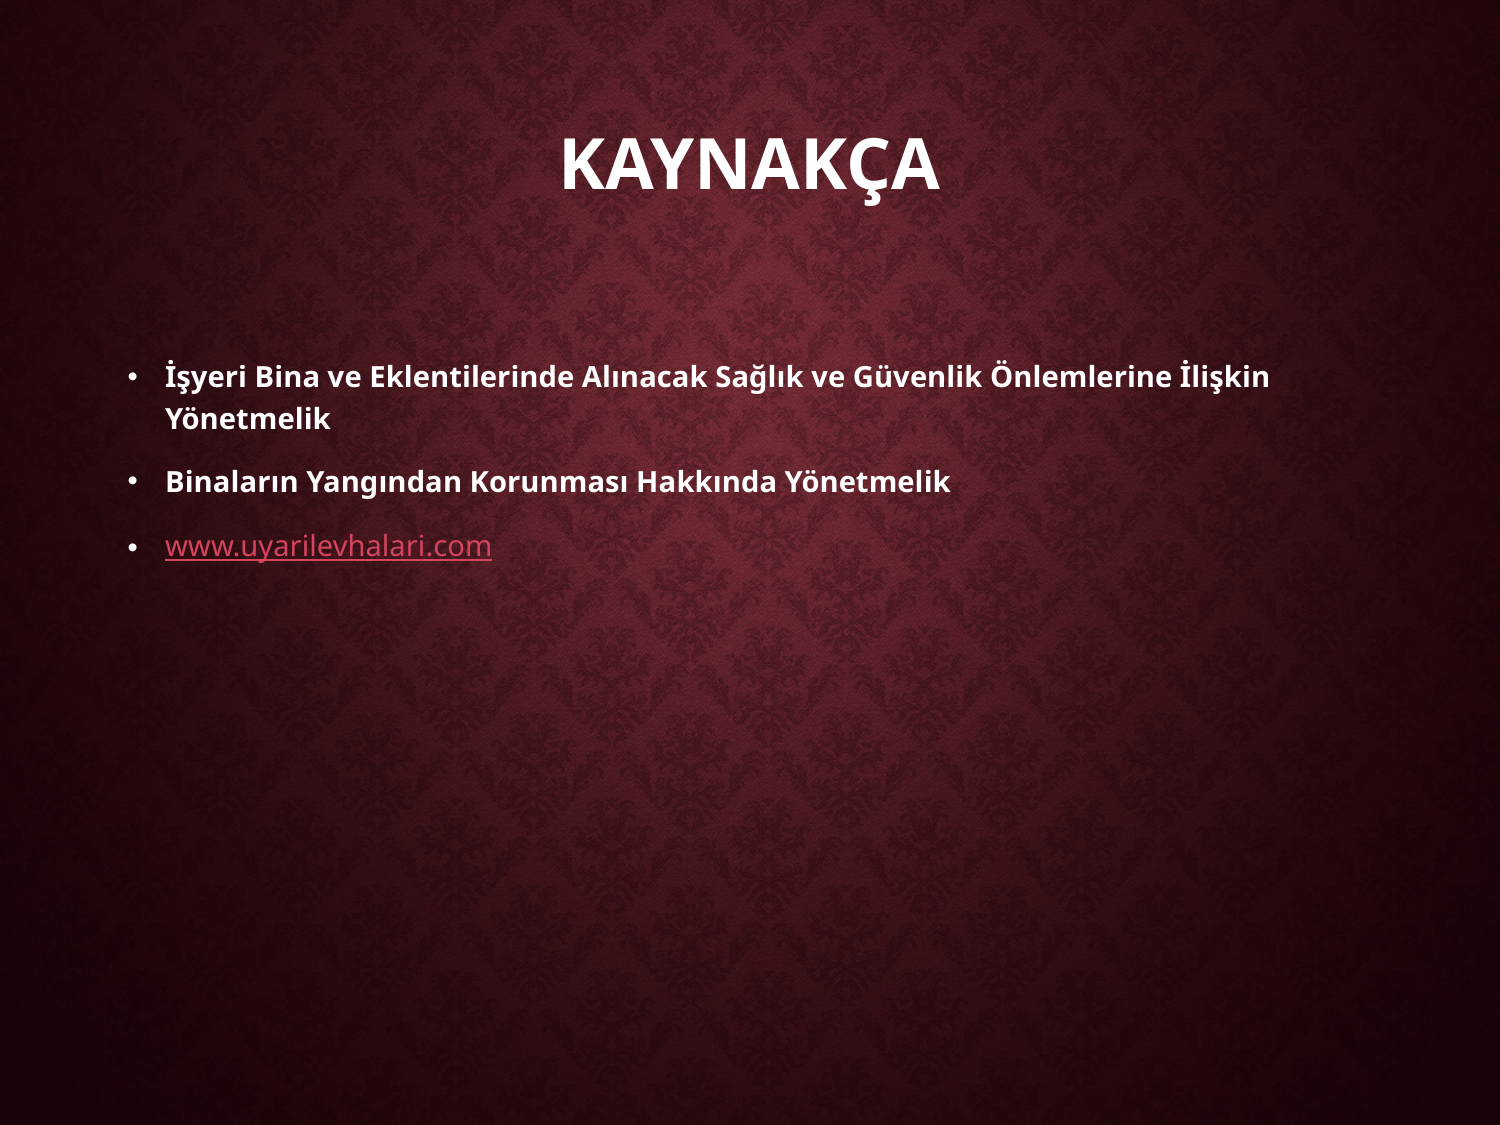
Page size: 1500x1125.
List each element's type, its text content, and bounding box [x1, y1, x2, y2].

title KaYNAKÇA [112, 99, 1387, 318]
list İşyeri Bina ve Eklentilerinde Alınacak Sağlık ve Güvenlik Önlemlerine İlişkin Yönetmelik Binaların Yangından Korunması Hakkında Yönetmelik www.uyarilevhalari.com [112, 343, 1387, 950]
